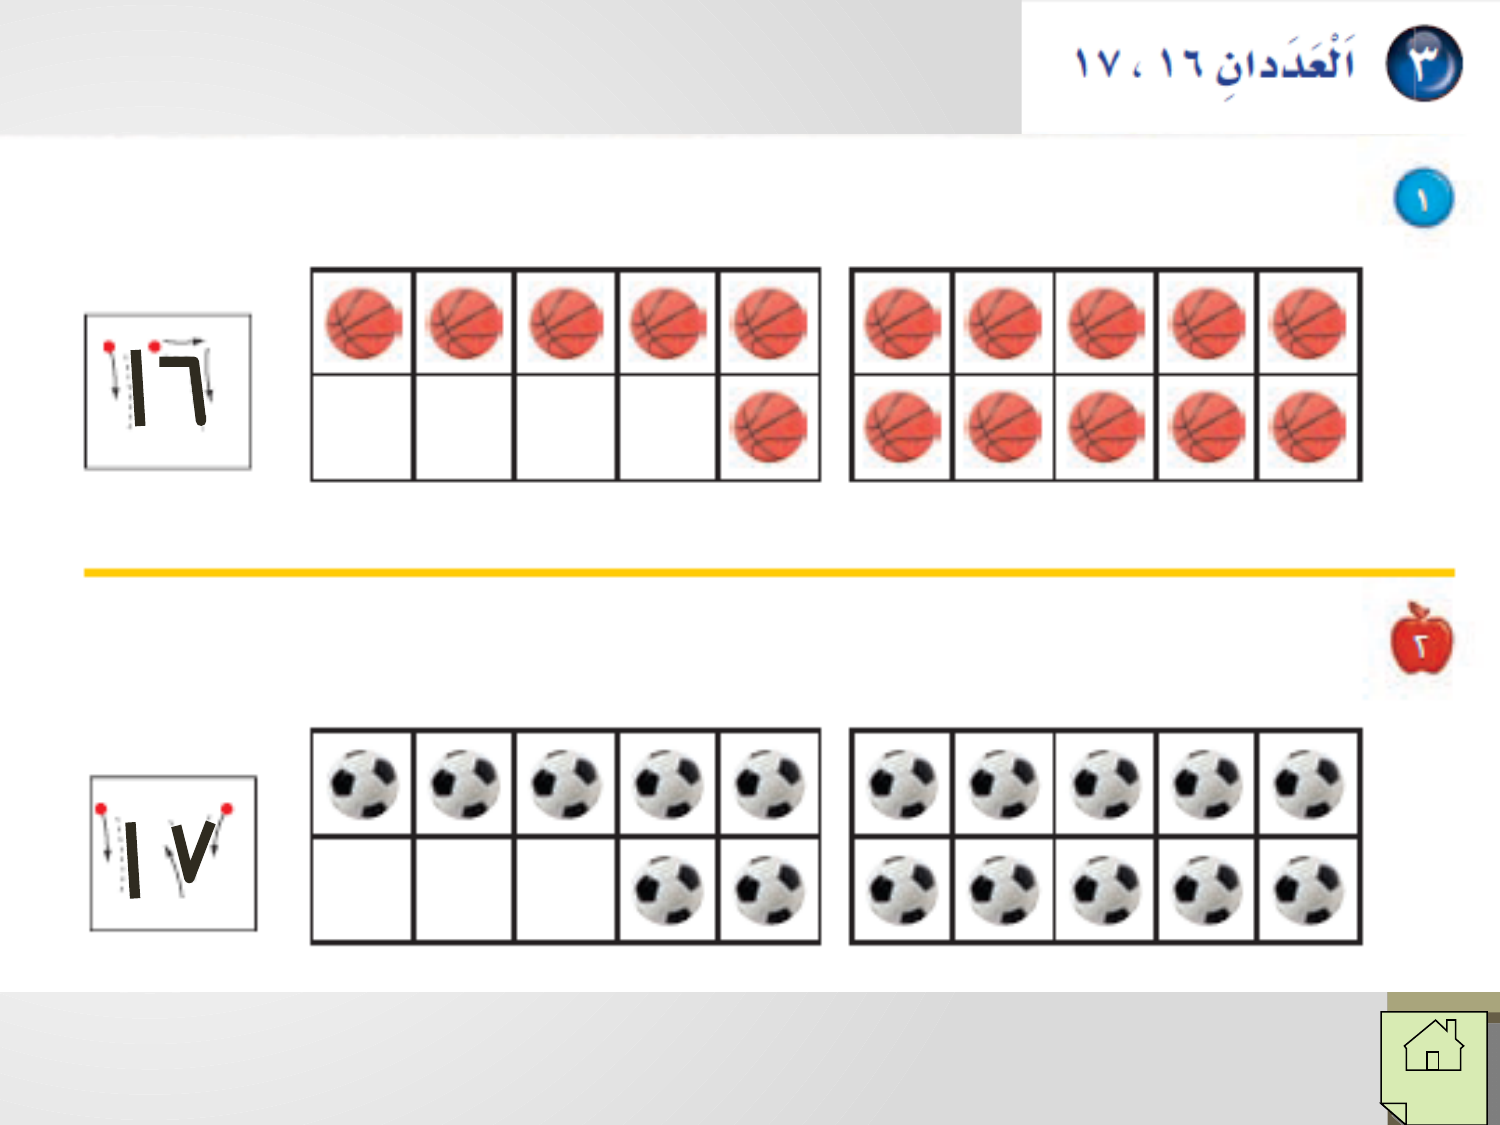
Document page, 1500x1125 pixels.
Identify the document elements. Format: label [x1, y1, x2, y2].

text_box [135, 349, 202, 427]
text_box [129, 821, 212, 899]
picture [0, 0, 1500, 992]
